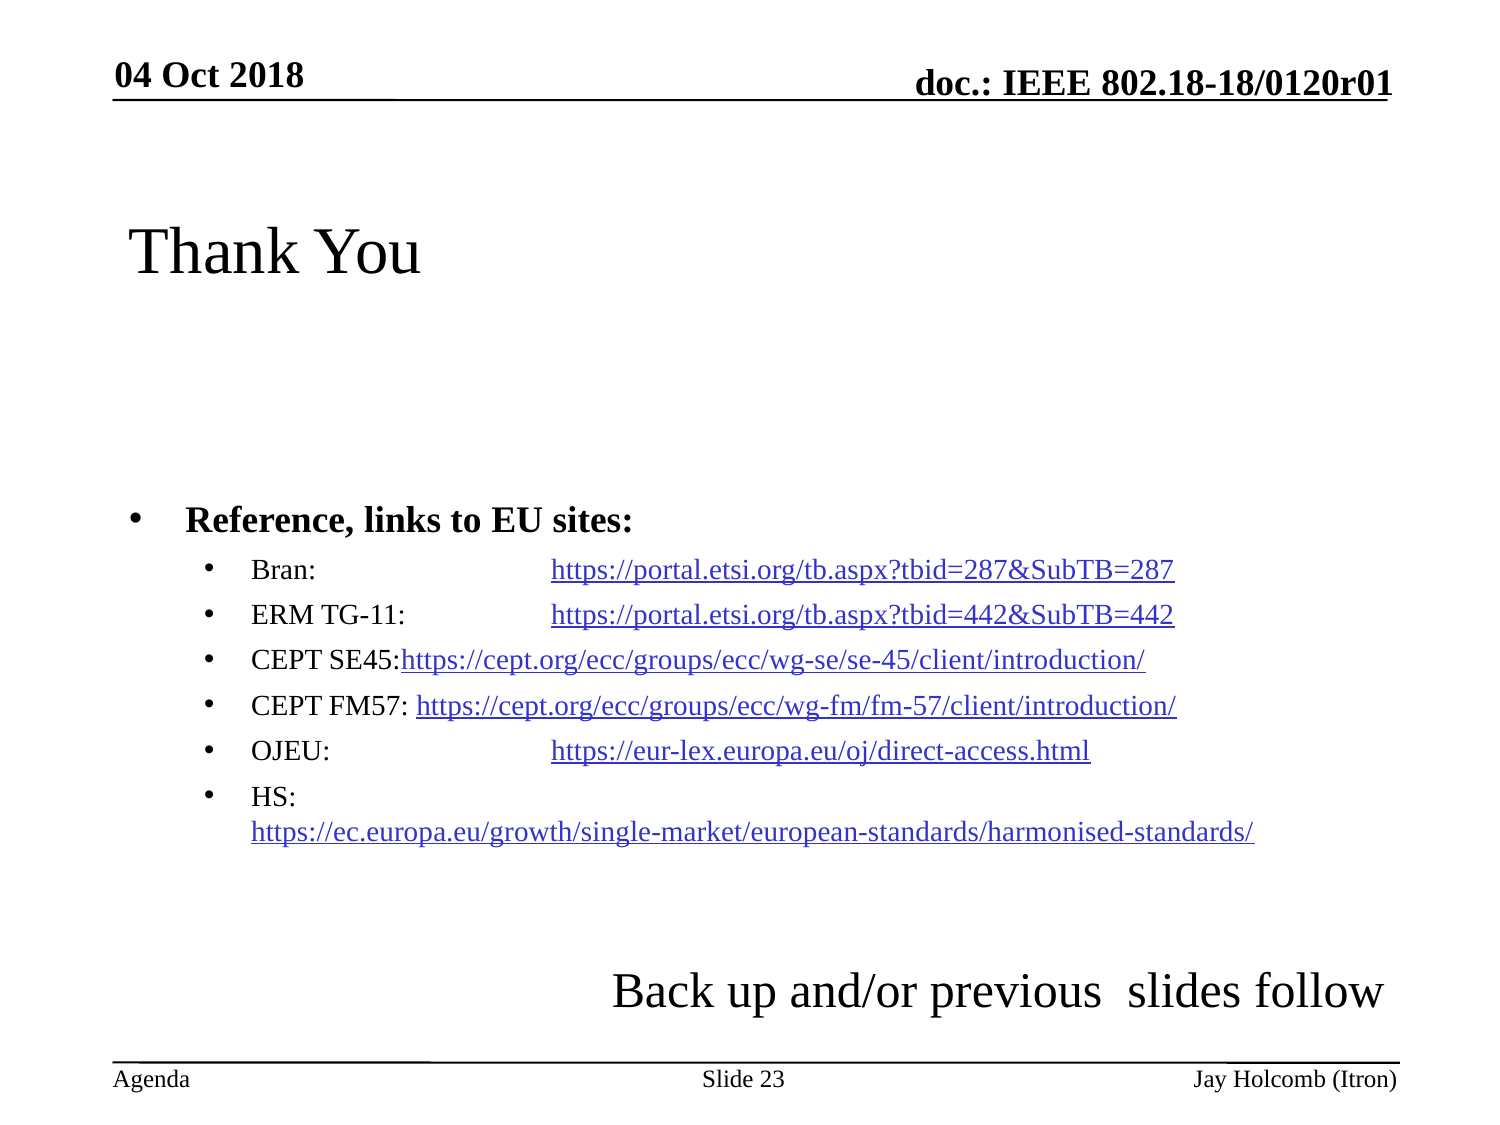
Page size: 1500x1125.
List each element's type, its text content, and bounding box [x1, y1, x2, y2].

text_box Thank You [114, 199, 777, 295]
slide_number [114, 49, 478, 95]
footer Jay Holcomb (Itron) [874, 1061, 1398, 1093]
text_box Back up and/or previous slides follow [574, 949, 1400, 1025]
text_box Reference, links to EU sites: Bran: https://portal.etsi.org/tb.aspx?tbid=287&SubTB=287 ERM TG-11: https://portal.etsi.org/tb.aspx?tbid=442&SubTB=442 CEPT SE45: https://cept.org/ecc/groups/ecc/wg-se/se-45/client/introduction/ CEPT FM57: https://cept.org/ecc/groups/ecc/wg-fm/fm-57/client/introduction/ OJEU: https://eur-lex.europa.eu/oj/direct-access.html HS: https://ec.europa.eu/growth/single-market/european-standards/harmonised-standards/ [114, 487, 1464, 844]
slide_number Slide 23 [687, 1061, 800, 1123]
